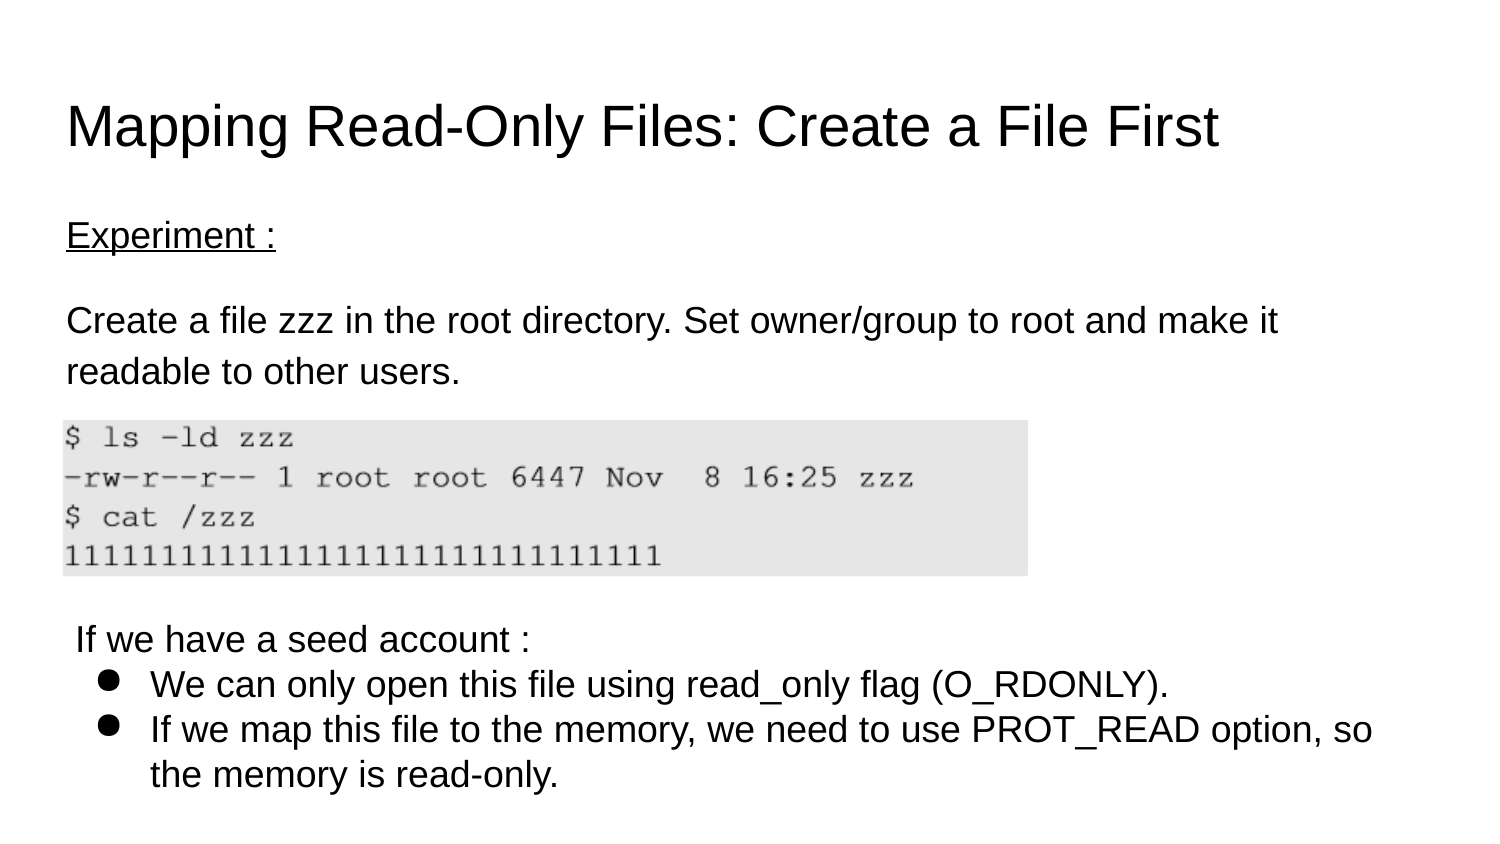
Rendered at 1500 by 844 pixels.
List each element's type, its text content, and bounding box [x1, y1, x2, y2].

list Experiment : Create a file zzz in the root directory. Set owner/group to root and make it readable to other users. [51, 189, 1449, 421]
title Mapping Read-Only Files: Create a File First [51, 72, 1449, 167]
picture [59, 419, 1028, 579]
text_box If we have a seed account : We can only open this file using read_only flag (O_RDONLY). If we map this file to the memory, we need to use PROT_READ option, so the memory is read-only. [60, 600, 1449, 798]
